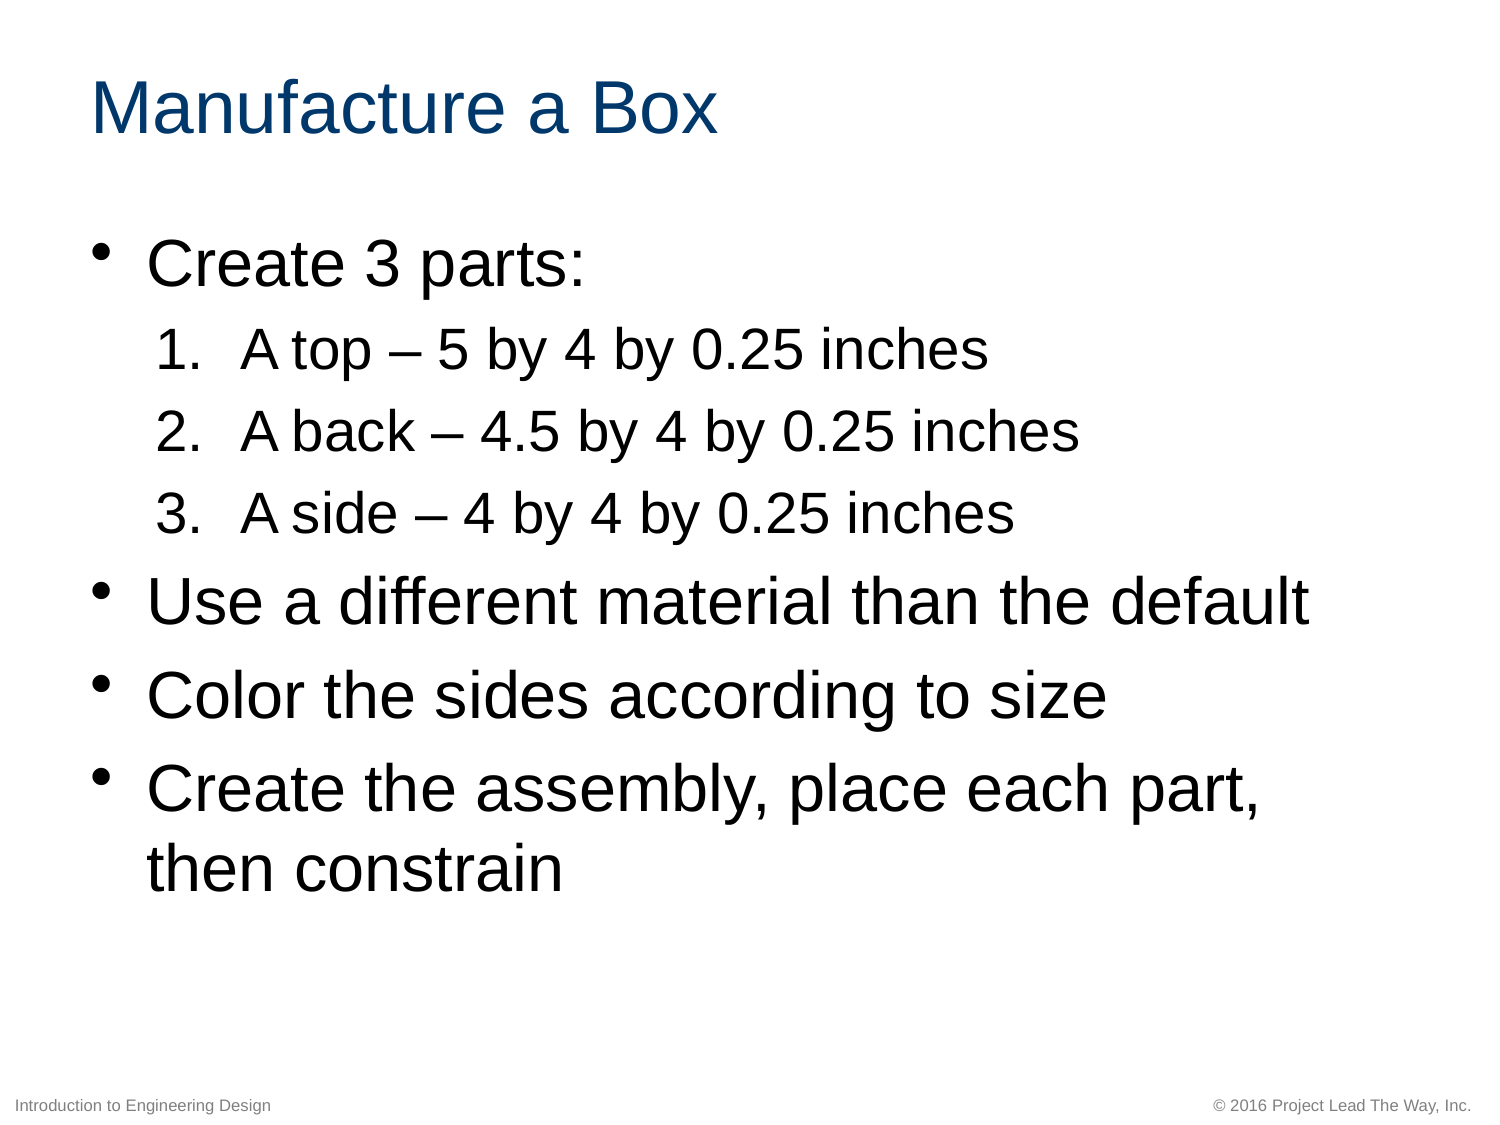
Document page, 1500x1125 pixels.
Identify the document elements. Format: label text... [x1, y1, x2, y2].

title Manufacture a Box [74, 44, 1426, 163]
list Create 3 parts: A top – 5 by 4 by 0.25 inches A back – 4.5 by 4 by 0.25 inches A side – 4 by 4 by 0.25 inches Use a different material than the default Color the sides according to size Create the assembly, place each part, then constrain [74, 212, 1426, 1006]
